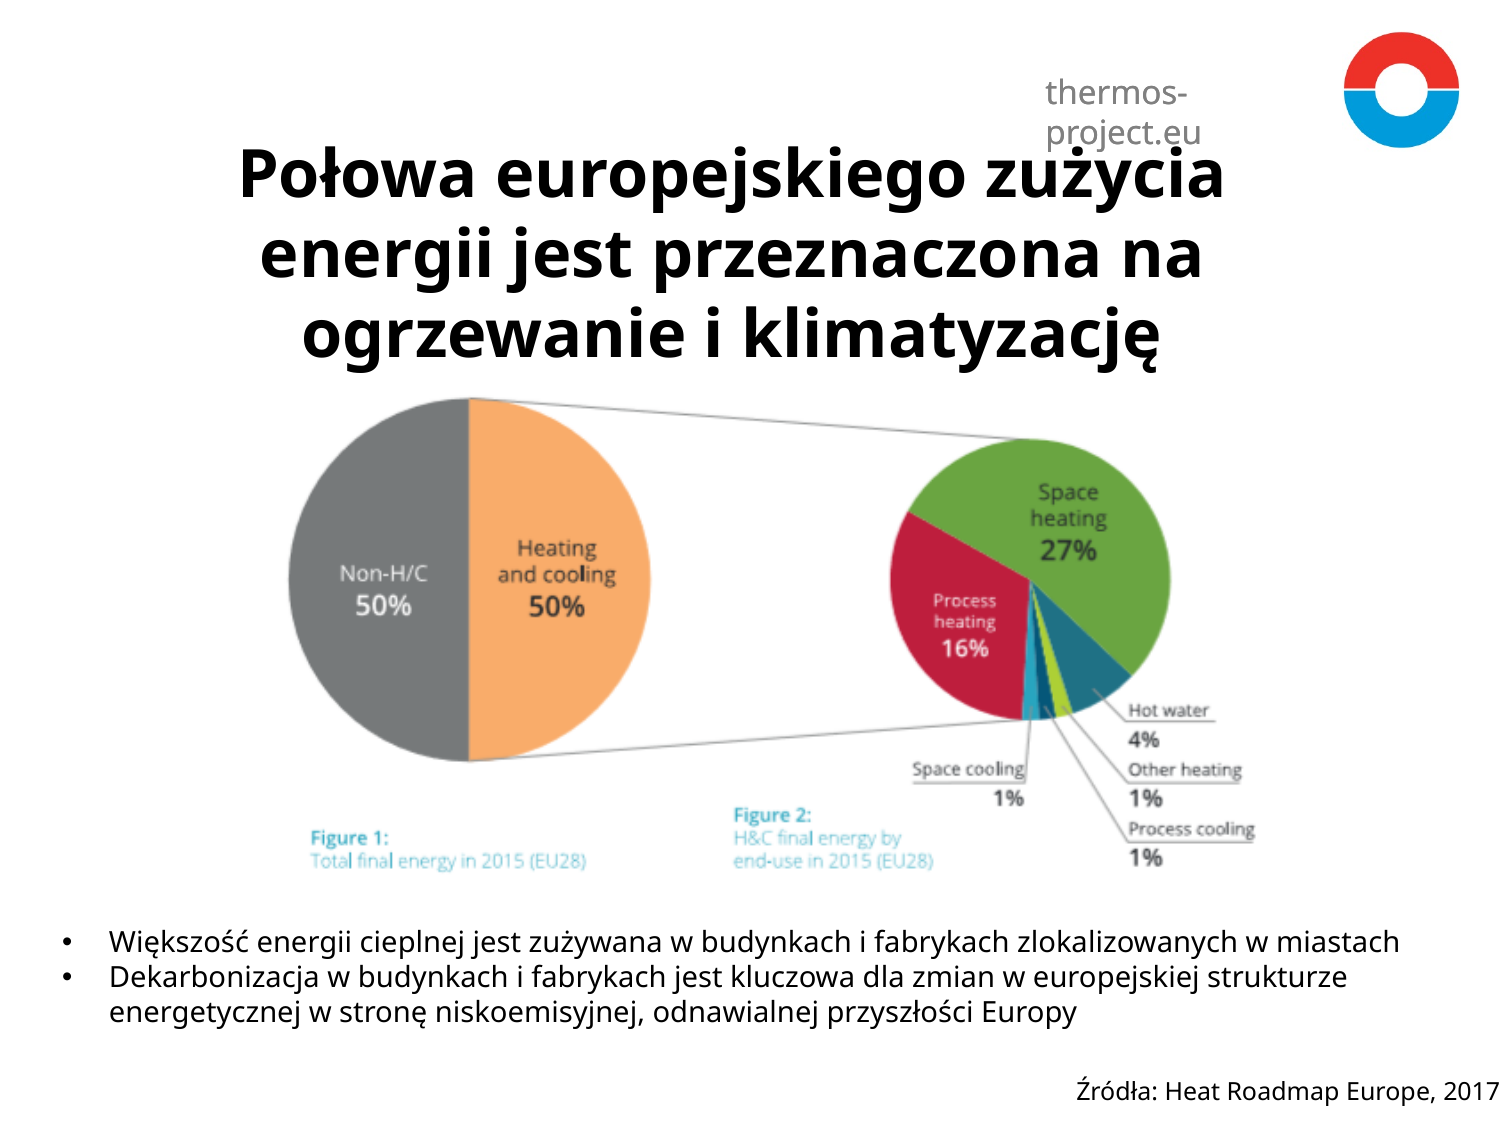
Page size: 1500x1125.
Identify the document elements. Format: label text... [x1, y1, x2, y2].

text_box Większość energii cieplnej jest zużywana w budynkach i fabrykach zlokalizowanych w miastach Dekarbonizacja w budynkach i fabrykach jest kluczowa dla zmian w europejskiej strukturze energetycznej w stronę niskoemisyjnej, odnawialnej przyszłości Europy [47, 916, 1418, 1037]
picture [218, 373, 1304, 917]
picture [1342, 30, 1461, 152]
text_box Źródła: Heat Roadmap Europe, 2017 [1061, 1067, 1500, 1113]
text_box Połowa europejskiego zużycia energii jest przeznaczona na ogrzewanie i klimatyzację [144, 123, 1320, 379]
